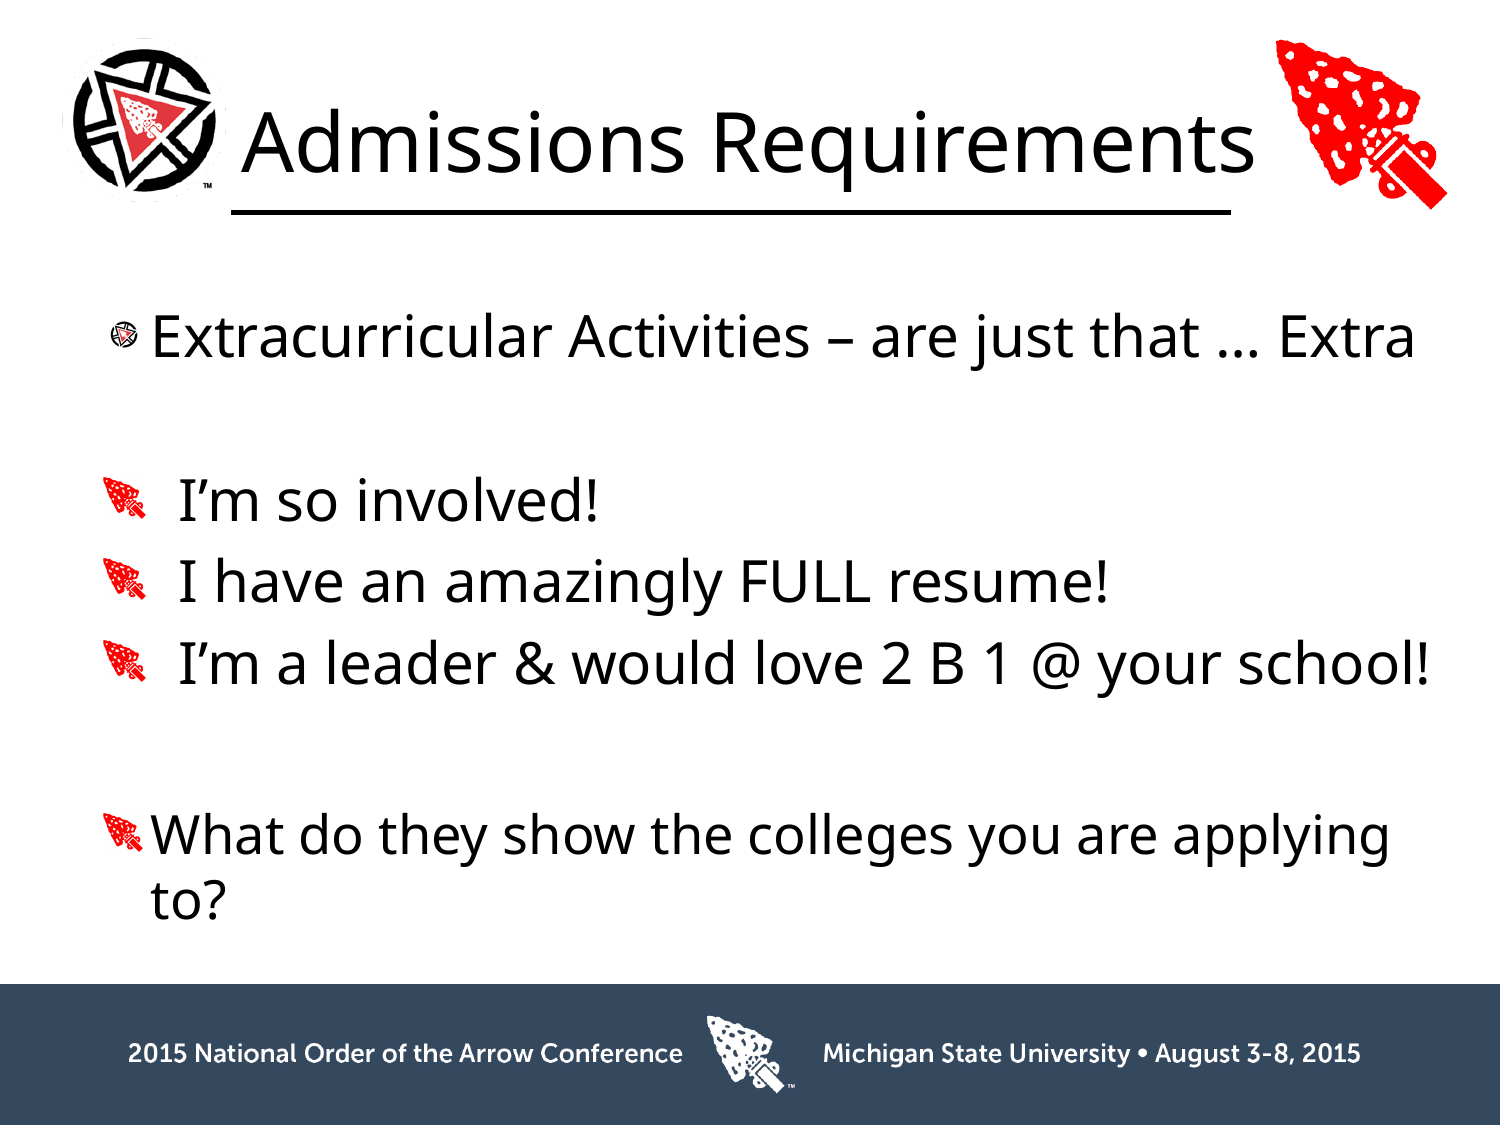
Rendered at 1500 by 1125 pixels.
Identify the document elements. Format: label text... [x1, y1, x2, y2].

list Extracurricular Activities – are just that … Extra I’m so involved! I have an amazingly FULL resume! I’m a leader & would love 2 B 1 @ your school! What do they show the colleges you are applying to? [13, 292, 1476, 1035]
title Admissions Requirements [261, 45, 1425, 233]
picture [0, 0, 1500, 1125]
